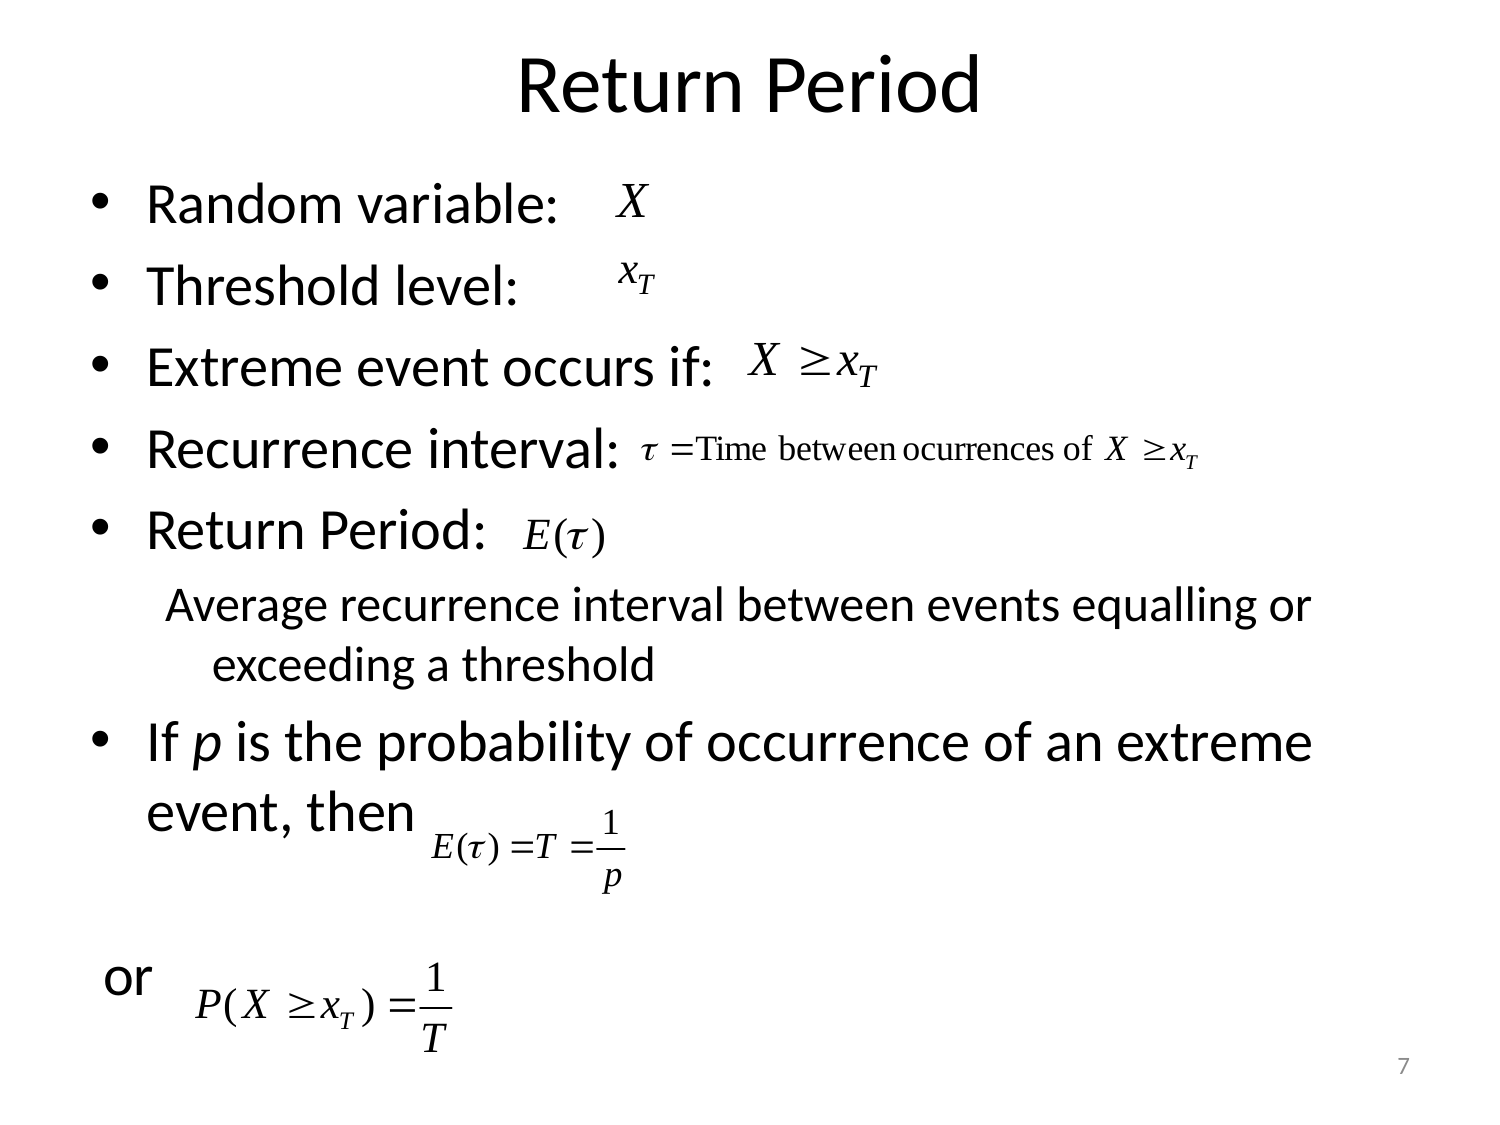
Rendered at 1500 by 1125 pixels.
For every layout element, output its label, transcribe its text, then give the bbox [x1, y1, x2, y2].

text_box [516, 510, 613, 568]
picture [424, 799, 634, 902]
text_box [606, 173, 662, 225]
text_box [637, 424, 1208, 476]
title Return Period [75, 32, 1425, 125]
list Random variable: Threshold level: Extreme event occurs if: Recurrence interval: Return Period: Average recurrence interval between events equalling or exceeding a threshold If p is the probability of occurrence of an extreme event, then or [75, 157, 1347, 1075]
slide_number 7 [1074, 1025, 1425, 1104]
picture [187, 949, 463, 1063]
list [738, 329, 887, 396]
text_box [610, 241, 665, 302]
